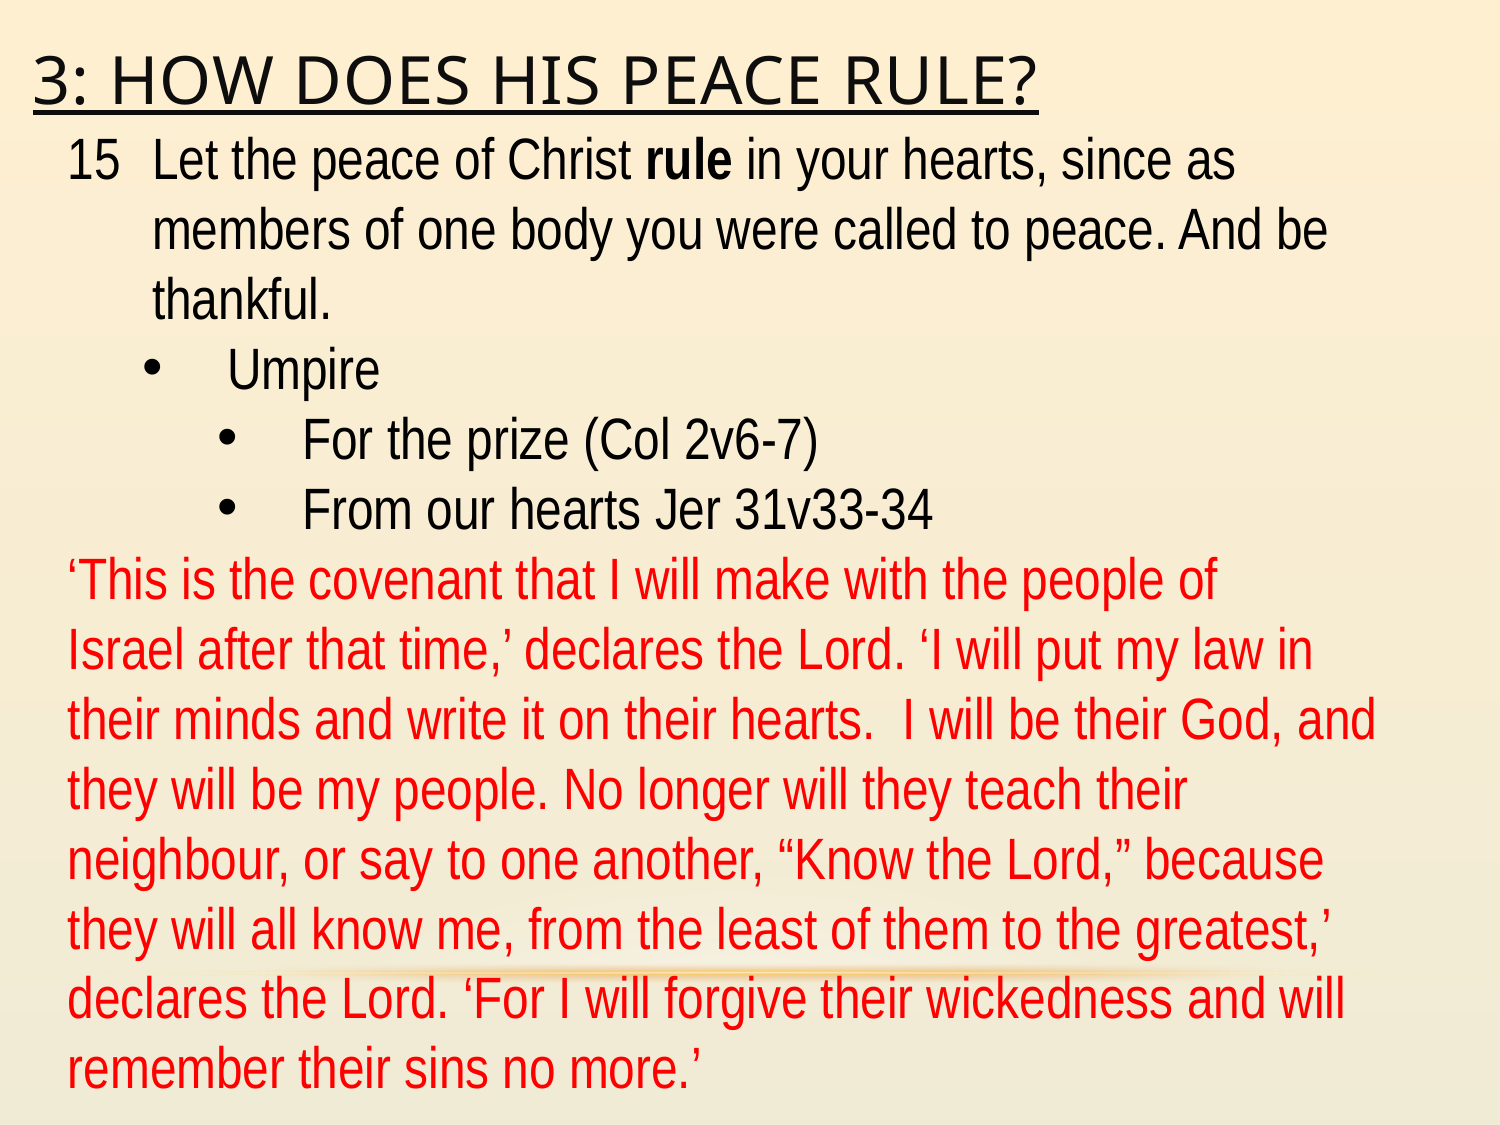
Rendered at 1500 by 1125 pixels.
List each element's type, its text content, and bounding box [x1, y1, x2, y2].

text_box Let the peace of Christ rule in your hearts, since as members of one body you were called to peace. And be thankful. Umpire For the prize (Col 2v6-7) From our hearts Jer 31v33-34 ‘This is the covenant that I will make with the people of Israel after that time,’ declares the Lord. ‘I will put my law in their minds and write it on their hearts. I will be their God, and they will be my people. No longer will they teach their neighbour, or say to one another, “Know the Lord,” because they will all know me, from the least of them to the greatest,’ declares the Lord. ‘For I will forgive their wickedness and will remember their sins no more.’ [53, 113, 1424, 1108]
title 3: how does his peace rule? [17, 21, 1477, 126]
picture [0, 0, 1500, 1125]
